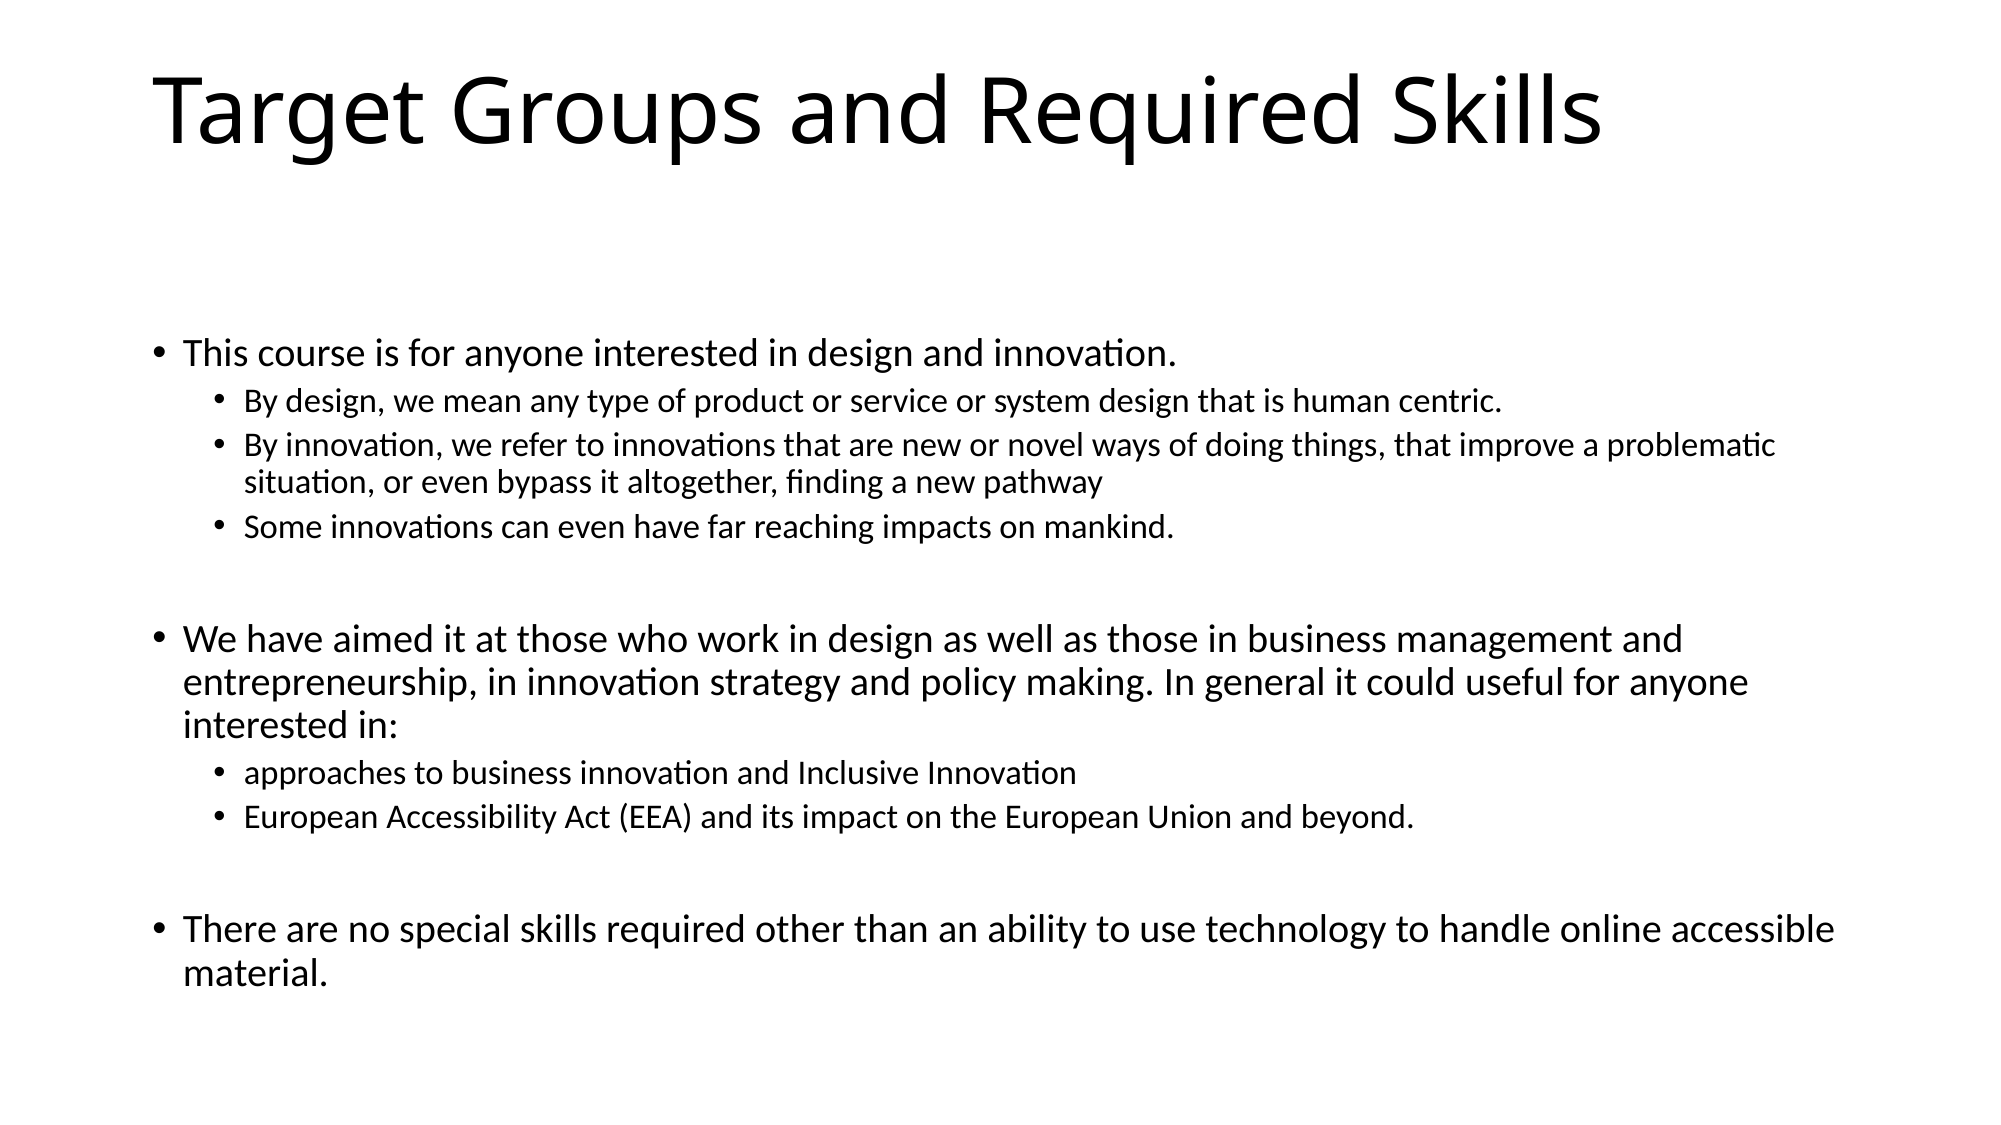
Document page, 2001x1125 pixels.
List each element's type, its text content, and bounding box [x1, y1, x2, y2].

title Target Groups and Required Skills [137, 59, 1863, 261]
list This course is for anyone interested in design and innovation. By design, we mean any type of product or service or system design that is human centric. By innovation, we refer to innovations that are new or novel ways of doing things, that improve a problematic situation, or even bypass it altogether, finding a new pathway Some innovations can even have far reaching impacts on mankind. We have aimed it at those who work in design as well as those in business management and entrepreneurship, in innovation strategy and policy making. In general it could useful for anyone interested in: approaches to business innovation and Inclusive Innovation European Accessibility Act (EEA) and its impact on the European Union and beyond. There are no special skills required other than an ability to use technology to handle online accessible material. [137, 261, 1863, 1014]
